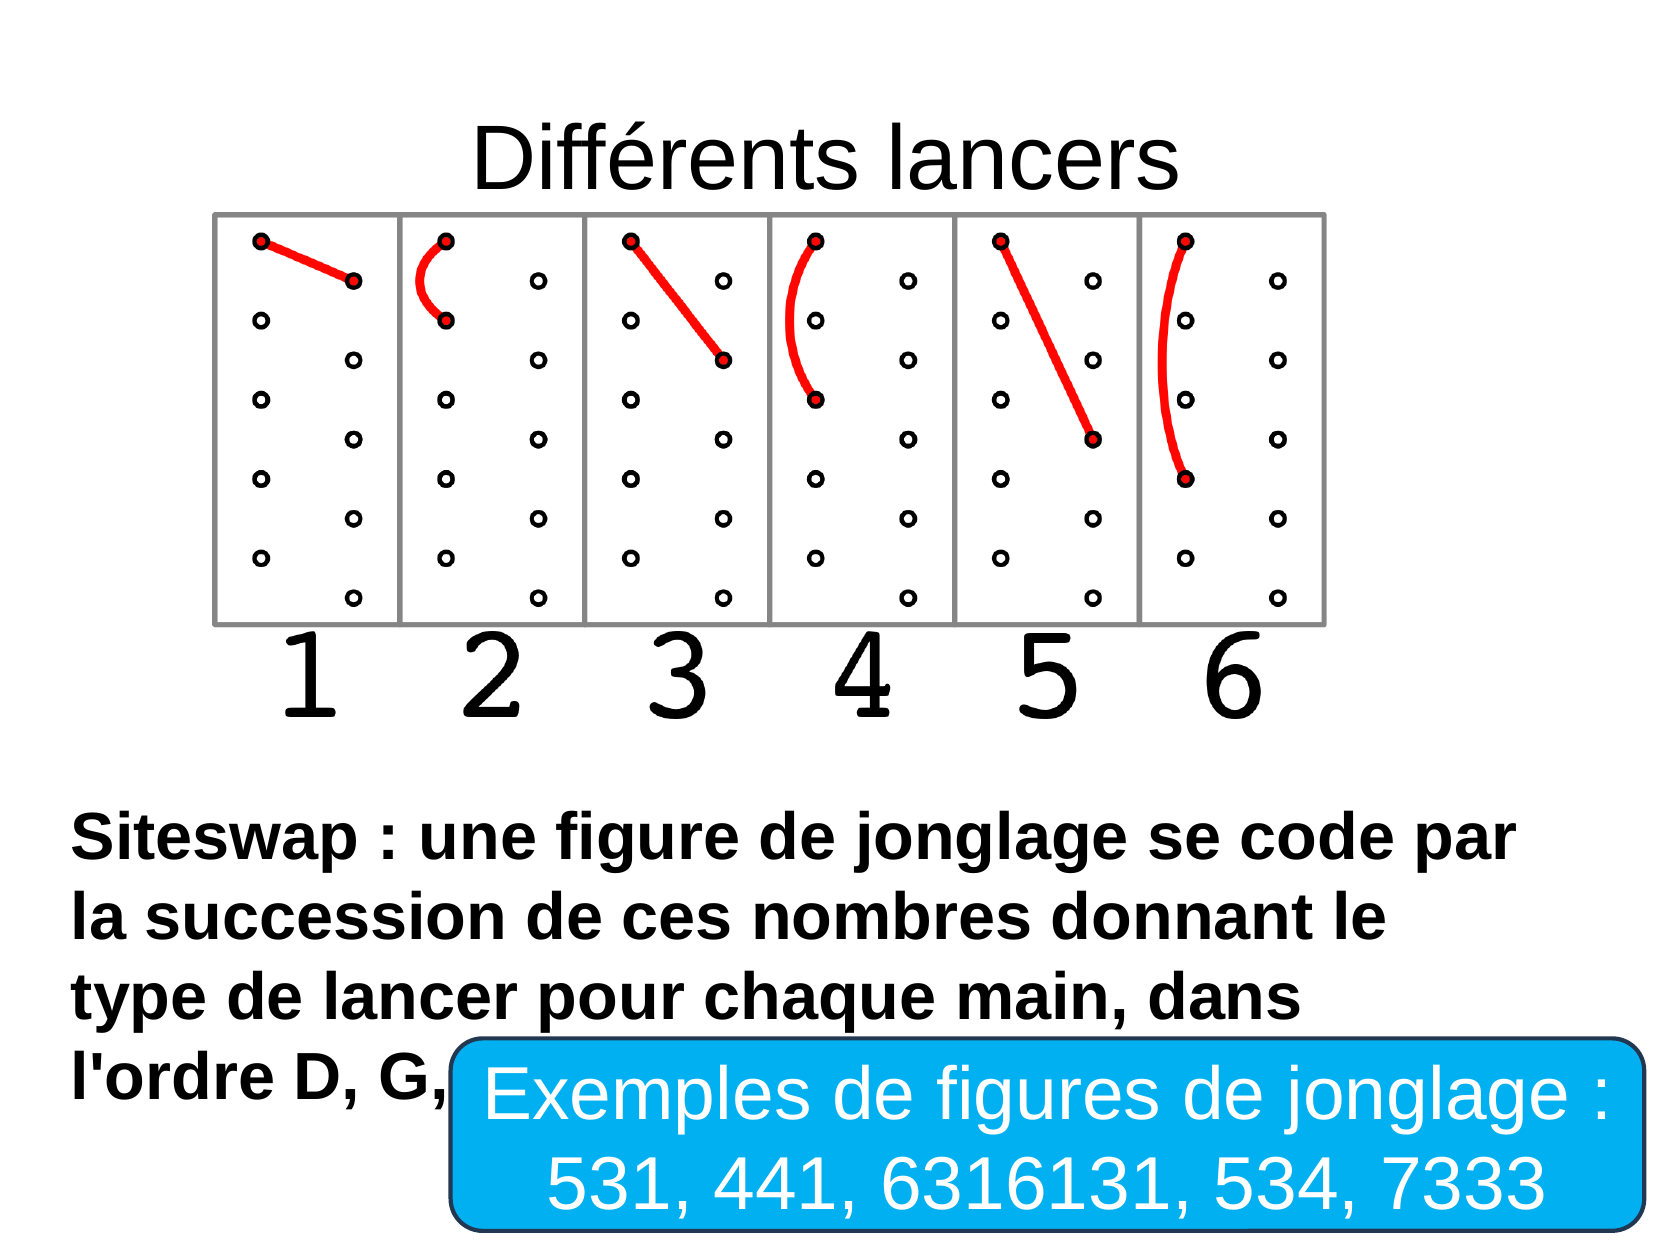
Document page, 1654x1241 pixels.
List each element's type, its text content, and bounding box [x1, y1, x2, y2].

text_box Exemples de figures de jonglage : 531, 441, 6316131, 534, 7333 [448, 1036, 1647, 1233]
text_box Différents lancers [82, 49, 1571, 257]
text_box Siteswap : une figure de jonglage se code par la succession de ces nombres donnant le type de lancer pour chaque main, dans l'ordre D, G, D, G... [70, 154, 1526, 1192]
picture [212, 212, 1328, 720]
